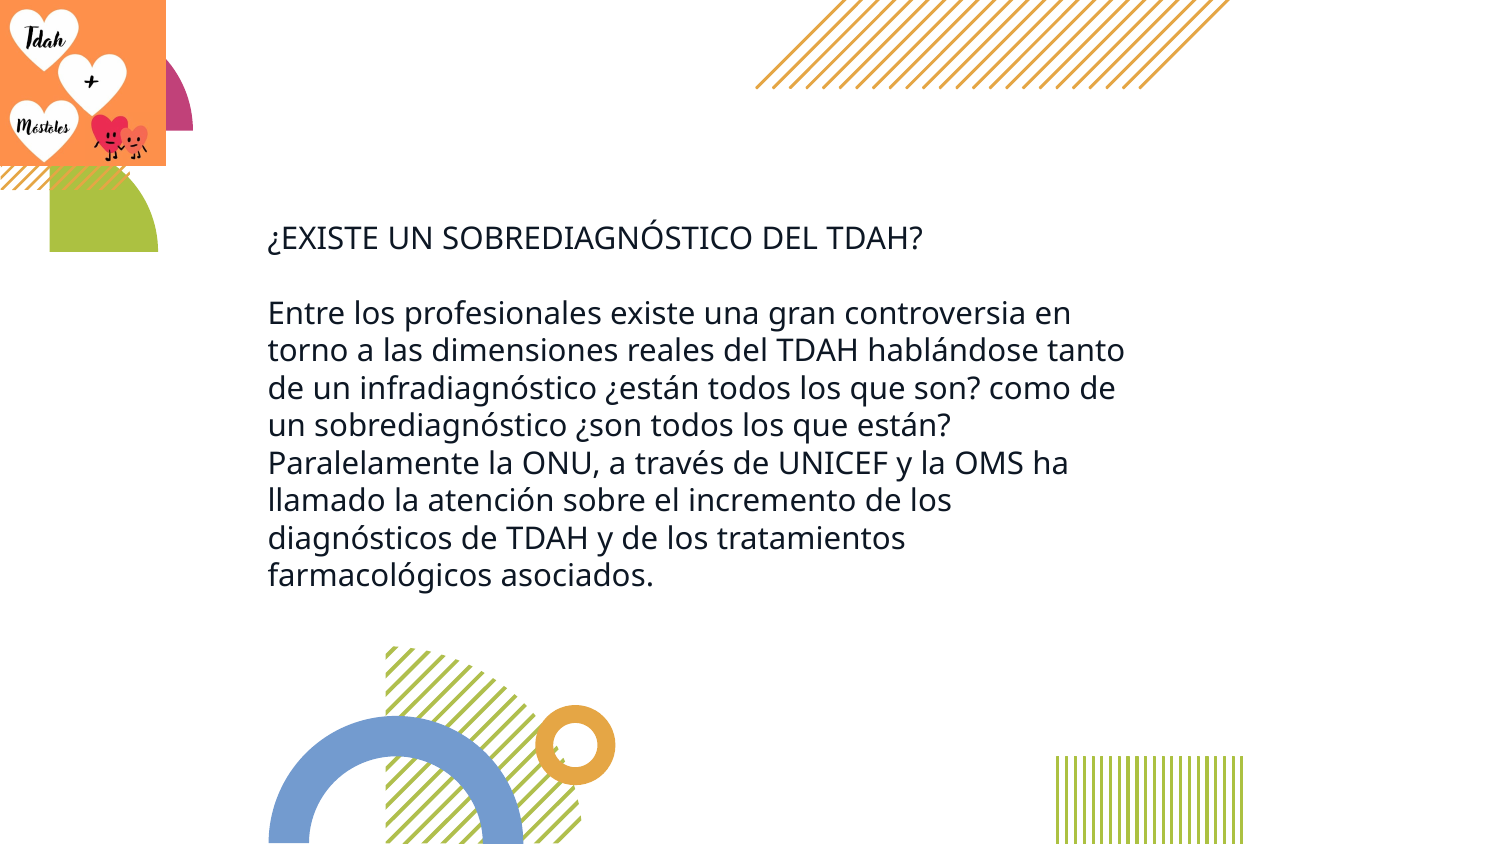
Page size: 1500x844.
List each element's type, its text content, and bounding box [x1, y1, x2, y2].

picture [0, 0, 167, 167]
text_box ¿EXISTE UN SOBREDIAGNÓSTICO DEL TDAH? Entre los profesionales existe una gran controversia en torno a las dimensiones reales del TDAH hablándose tanto de un infradiagnóstico ¿están todos los que son? como de un sobrediagnóstico ¿son todos los que están? Paralelamente la ONU, a través de UNICEF y la OMS ha llamado la atención sobre el incremento de los diagnósticos de TDAH y de los tratamientos farmacológicos asociados. [252, 210, 1149, 601]
